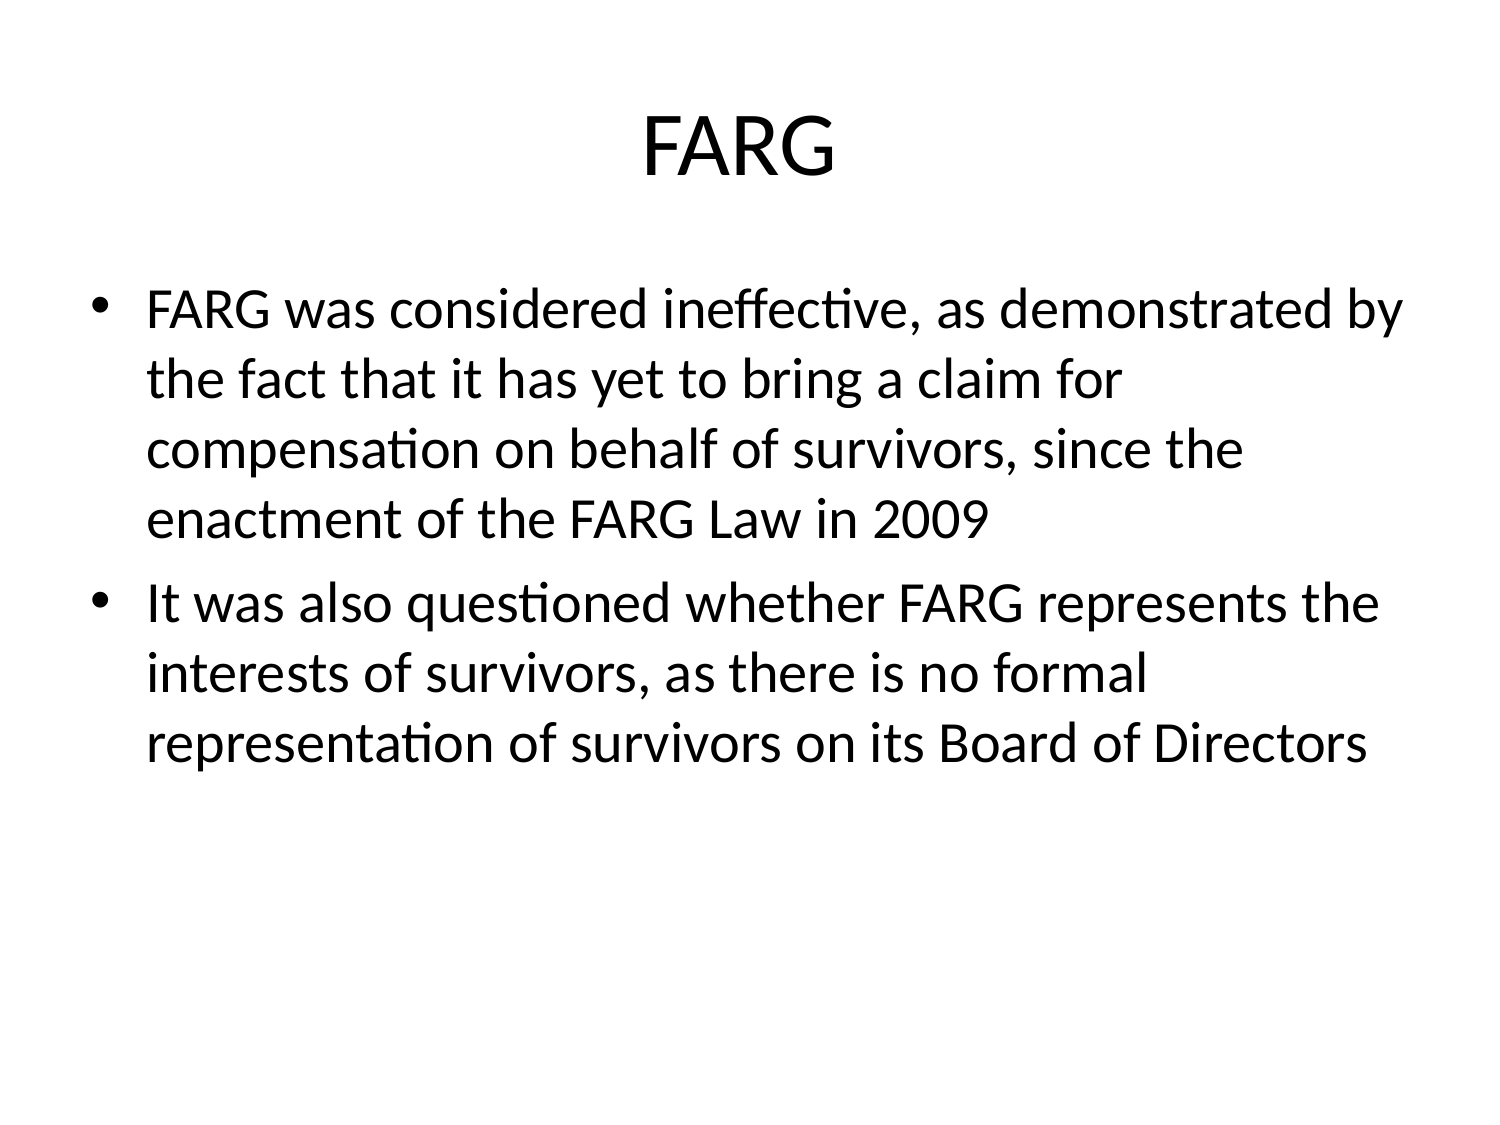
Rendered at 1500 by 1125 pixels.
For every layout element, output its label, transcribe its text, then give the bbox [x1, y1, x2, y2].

list FARG was considered ineffective, as demonstrated by the fact that it has yet to bring a claim for compensation on behalf of survivors, since the enactment of the FARG Law in 2009 It was also questioned whether FARG represents the interests of survivors, as there is no formal representation of survivors on its Board of Directors [75, 262, 1425, 1005]
title FARG [75, 45, 1425, 233]
